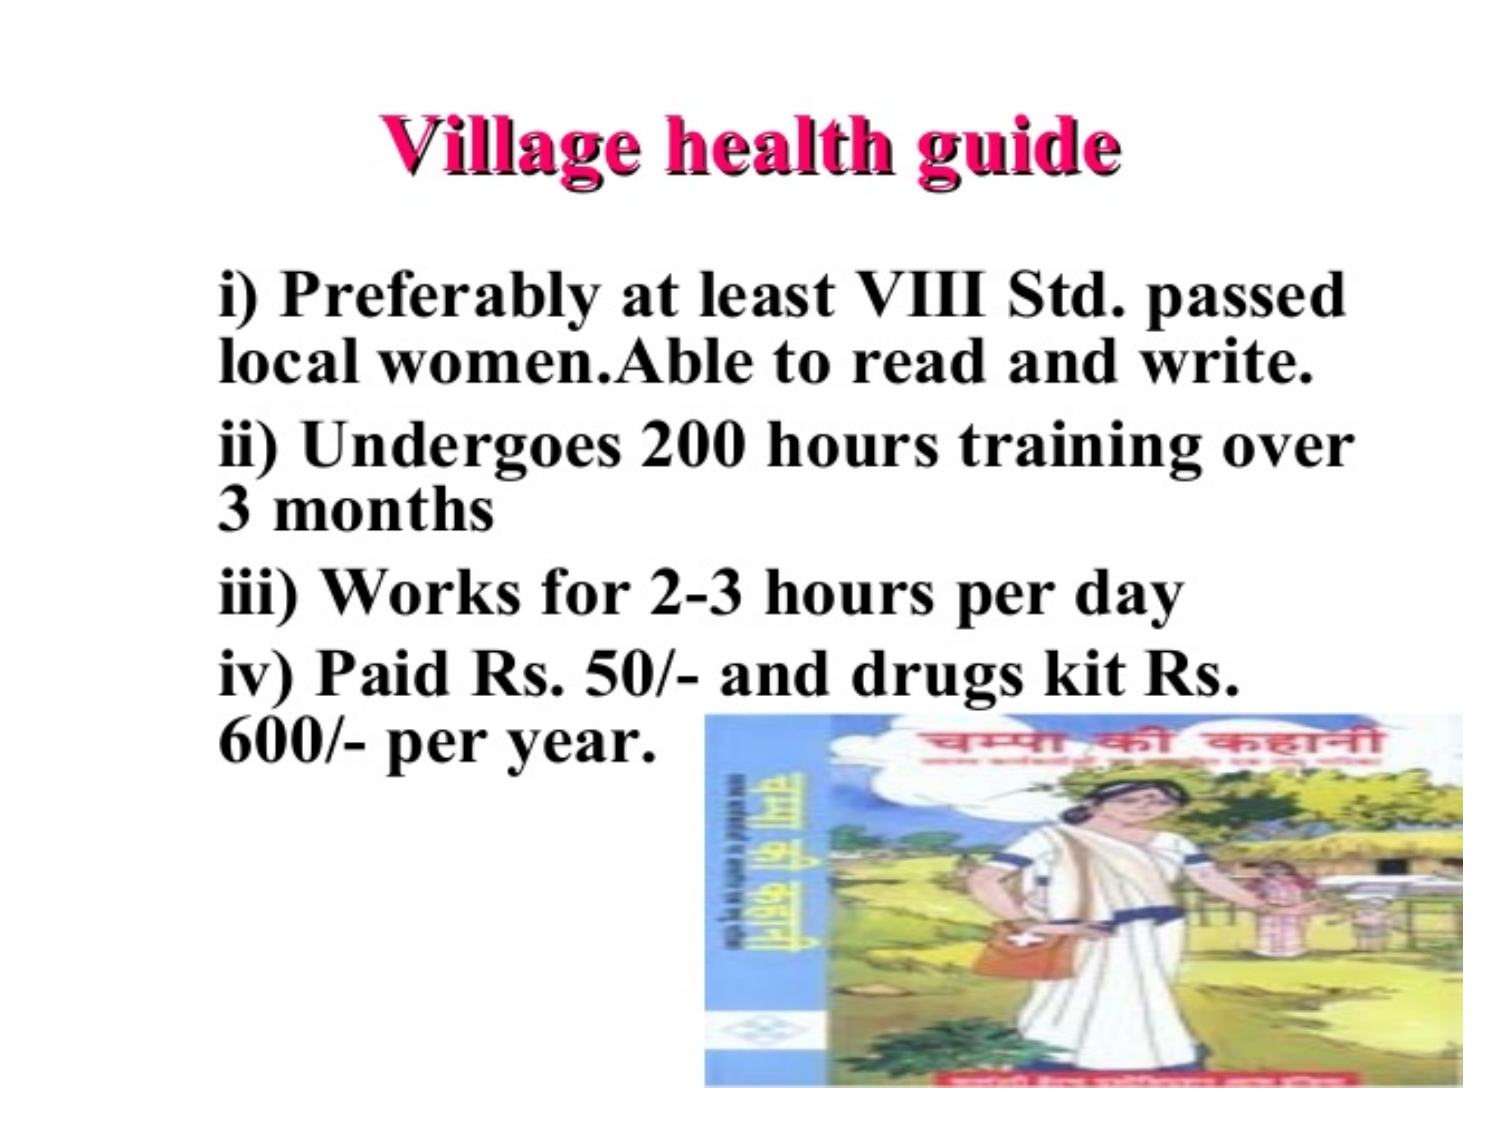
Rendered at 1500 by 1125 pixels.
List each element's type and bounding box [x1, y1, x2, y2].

picture [37, 62, 1463, 1088]
